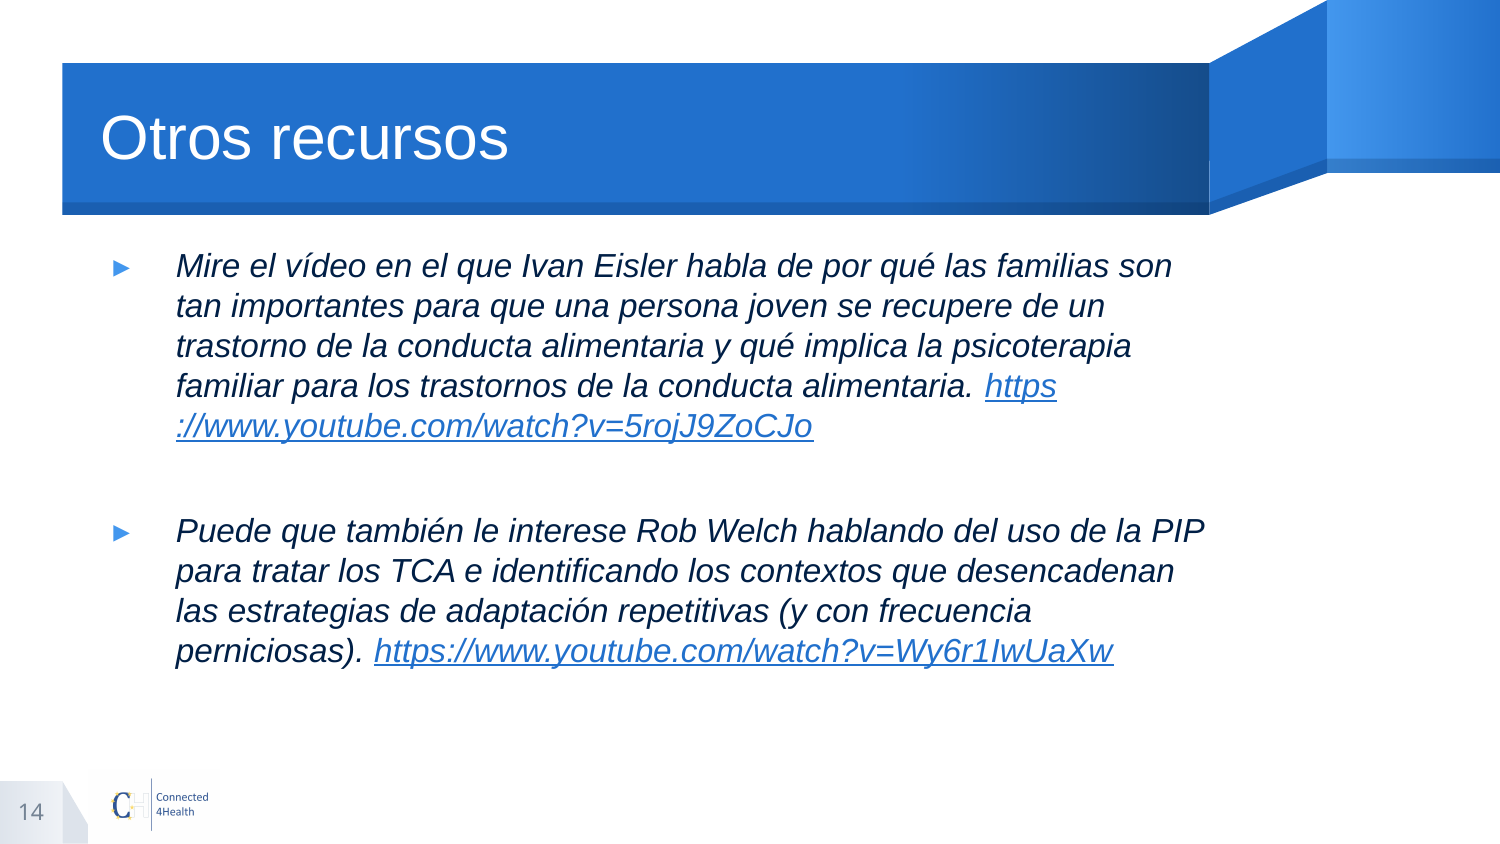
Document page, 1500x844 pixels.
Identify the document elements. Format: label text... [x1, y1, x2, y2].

title Otros recursos [100, 64, 1210, 215]
picture [88, 769, 220, 844]
list Mire el vídeo en el que Ivan Eisler habla de por qué las familias son tan importantes para que una persona joven se recupere de un trastorno de la conducta alimentaria y qué implica la psicoterapia familiar para los trastornos de la conducta alimentaria. https://www.youtube.com/watch?v=5rojJ9ZoCJo Puede que también le interese Rob Welch hablando del uso de la PIP para tratar los TCA e identificando los contextos que desencadenan las estrategias de adaptación repetitivas (y con frecuencia perniciosas). https://www.youtube.com/watch?v=Wy6r1IwUaXw [100, 244, 1210, 709]
slide_number 14 [0, 781, 63, 844]
